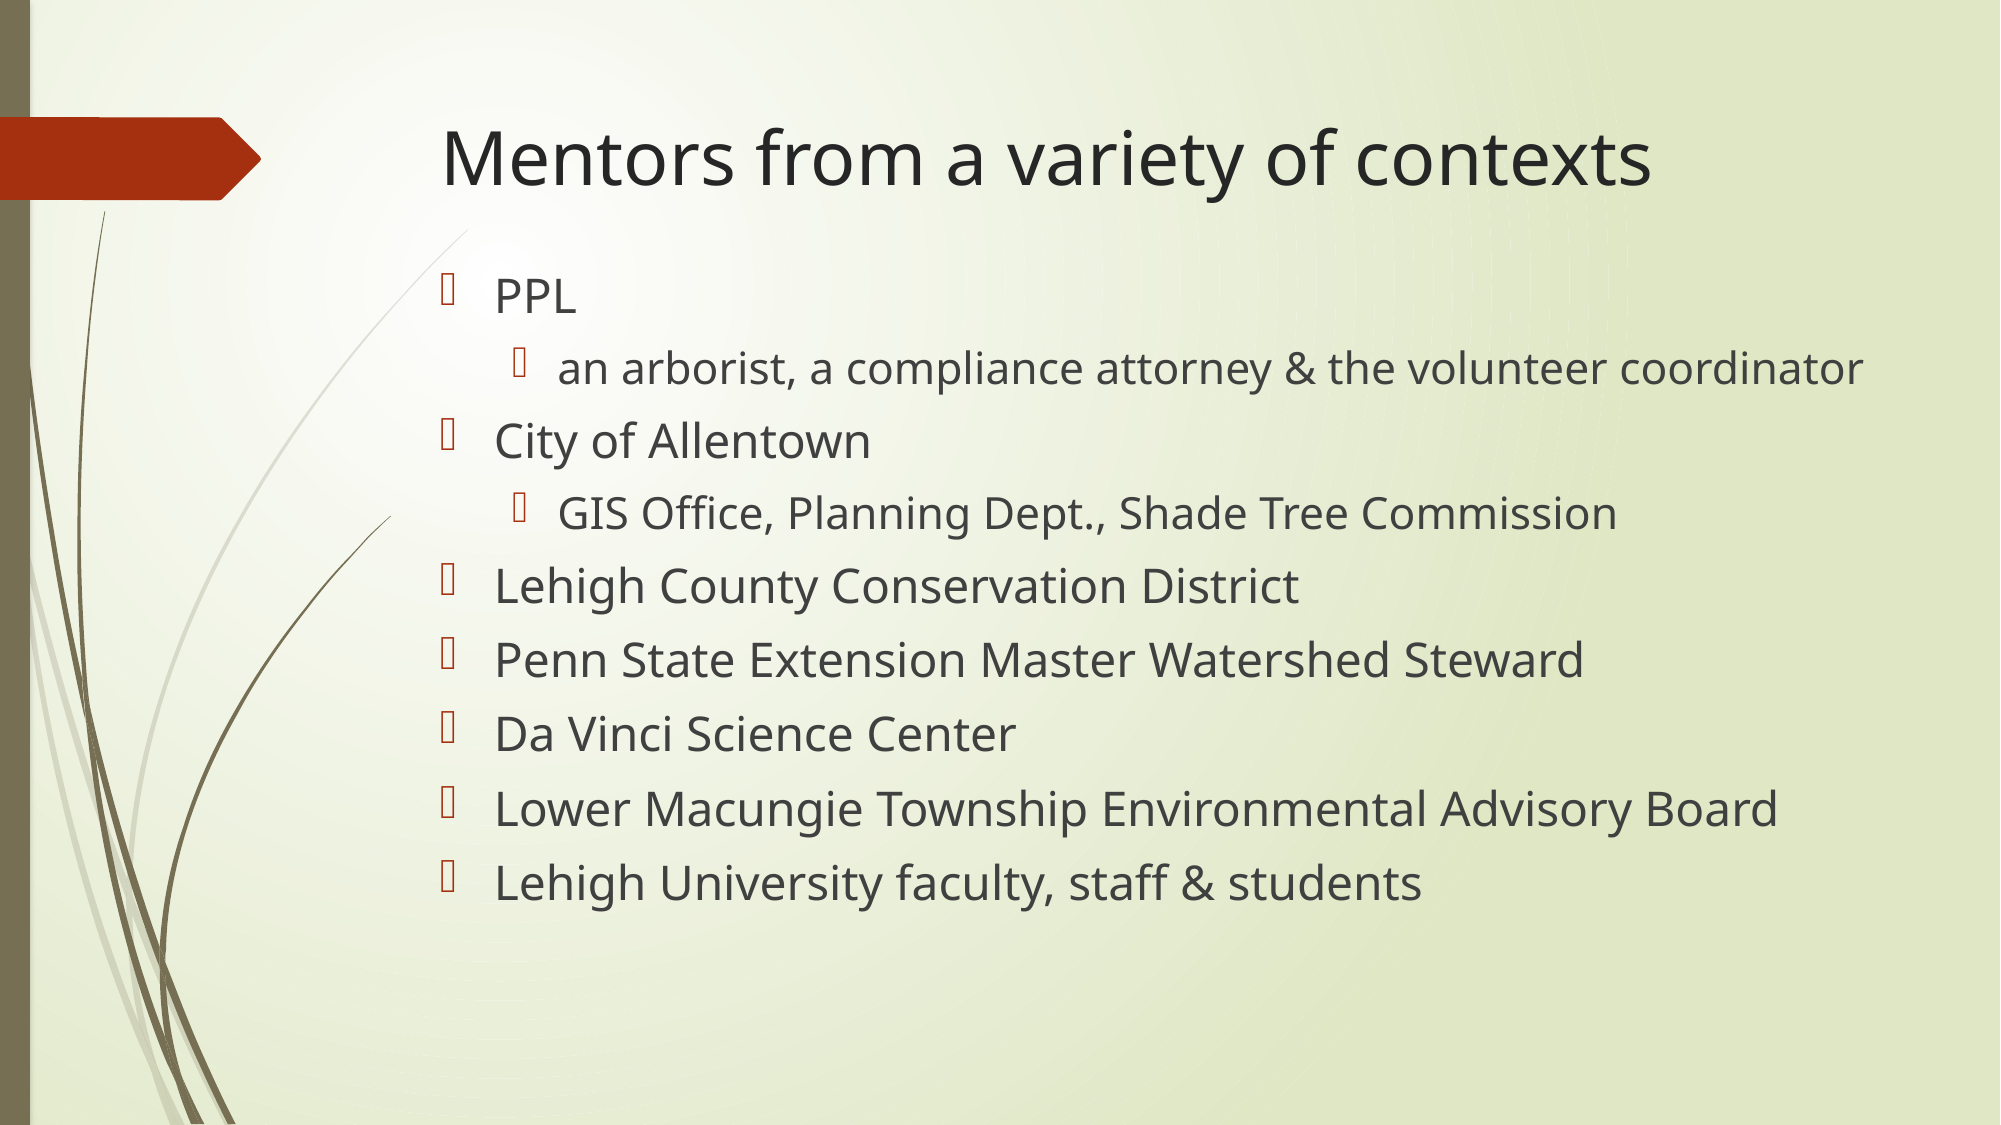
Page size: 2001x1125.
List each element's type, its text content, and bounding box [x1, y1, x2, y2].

title Mentors from a variety of contexts [425, 102, 1888, 258]
list PPL an arborist, a compliance attorney & the volunteer coordinator City of Allentown GIS Office, Planning Dept., Shade Tree Commission Lehigh County Conservation District Penn State Extension Master Watershed Steward Da Vinci Science Center Lower Macungie Township Environmental Advisory Board Lehigh University faculty, staff & students [424, 258, 1888, 970]
